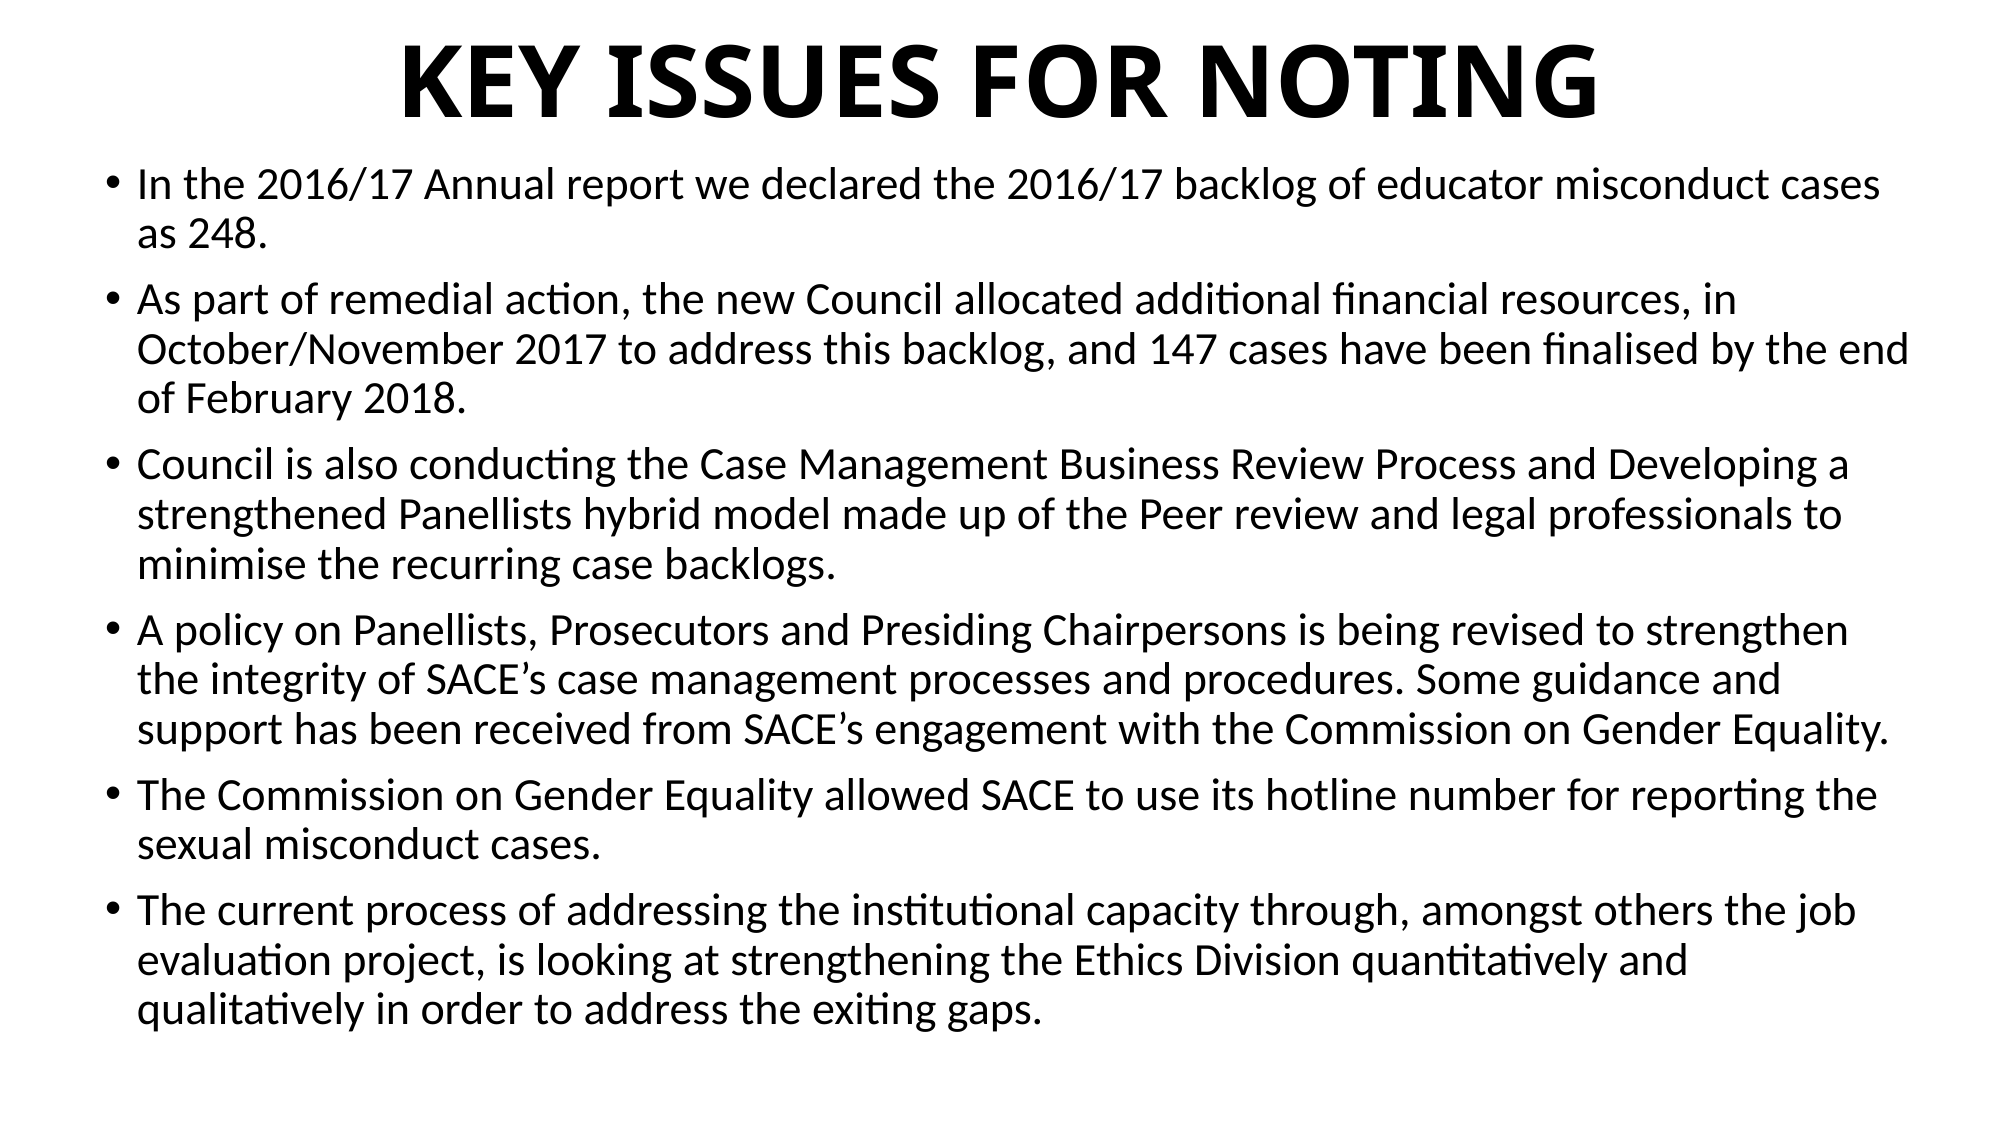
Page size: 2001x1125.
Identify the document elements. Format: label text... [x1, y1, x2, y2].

title KEY ISSUES FOR NOTING [137, 18, 1863, 152]
list In the 2016/17 Annual report we declared the 2016/17 backlog of educator misconduct cases as 248. As part of remedial action, the new Council allocated additional financial resources, in October/November 2017 to address this backlog, and 147 cases have been finalised by the end of February 2018. Council is also conducting the Case Management Business Review Process and Developing a strengthened Panellists hybrid model made up of the Peer review and legal professionals to minimise the recurring case backlogs. A policy on Panellists, Prosecutors and Presiding Chairpersons is being revised to strengthen the integrity of SACE’s case management processes and procedures. Some guidance and support has been received from SACE’s engagement with the Commission on Gender Equality. The Commission on Gender Equality allowed SACE to use its hotline number for reporting the sexual misconduct cases. The current process of addressing the institutional capacity through, amongst others the job evaluation project, is looking at strengthening the Ethics Division quantitatively and qualitatively in order to address the exiting gaps. [90, 152, 1930, 1091]
